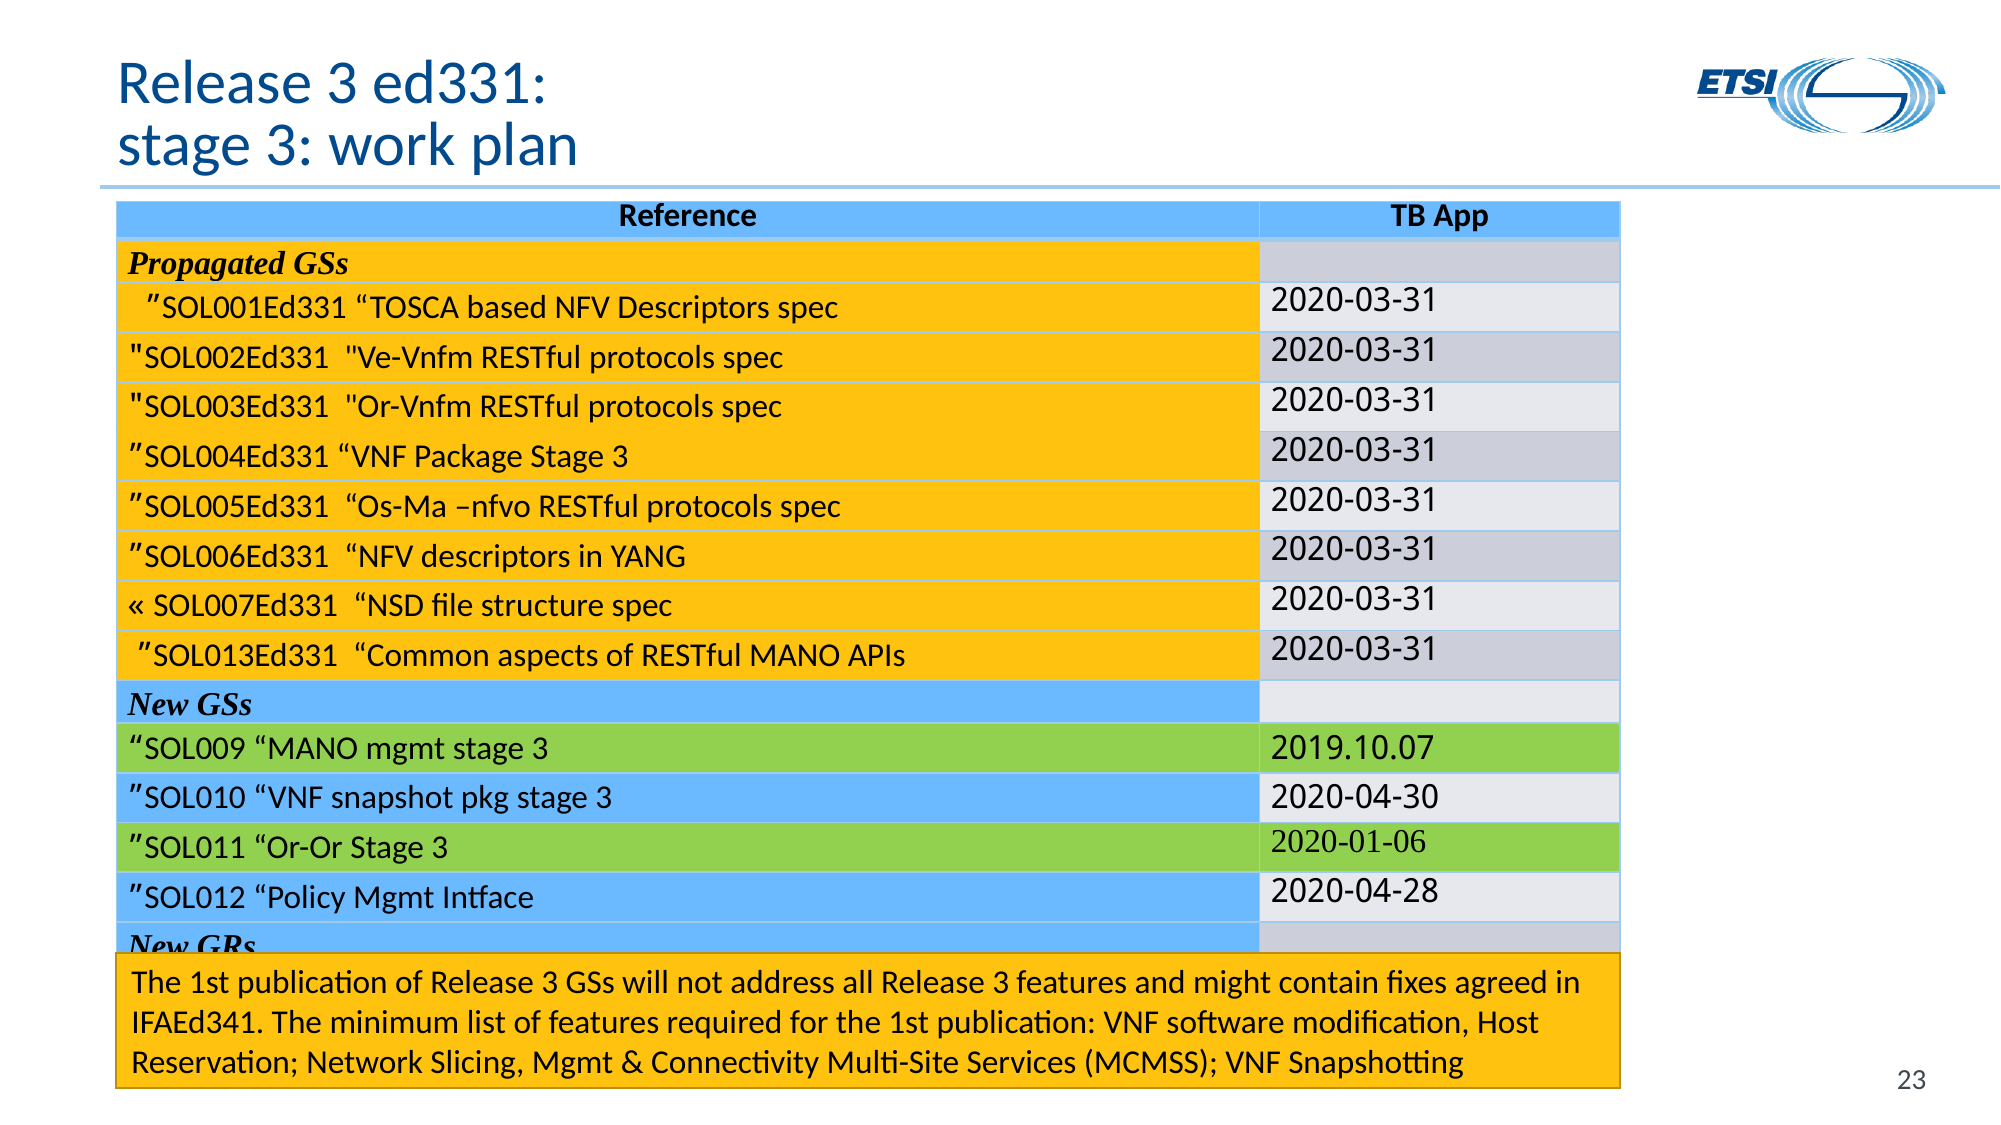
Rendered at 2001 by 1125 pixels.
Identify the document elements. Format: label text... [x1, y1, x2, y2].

table_cell New GSs [117, 681, 1259, 722]
table_cell 2020-04-30 [1260, 774, 1619, 822]
table_cell [1260, 242, 1619, 281]
table_cell SOL006Ed331 “NFV descriptors in YANG” [117, 532, 1259, 580]
text_box The 1st publication of Release 3 GSs will not address all Release 3 features and might contain fixes agreed in IFAEd341. The minimum list of features required for the 1st publication: VNF software modification, Host Reservation; Network Slicing, Mgmt & Connectivity Multi-Site Services (MCMSS); VNF Snapshotting [115, 952, 1621, 1089]
table_cell 2020-03-31 [1260, 432, 1619, 480]
table_cell SOL005Ed331 “Os-Ma –nfvo RESTful protocols spec” [117, 482, 1259, 530]
table_cell SOL001Ed331 “TOSCA based NFV Descriptors spec” [117, 283, 1259, 331]
table_cell 2020-01-06 [1260, 823, 1619, 871]
table_cell 2019.10.07 [1260, 724, 1619, 772]
title Release 3 ed331: stage 3: work plan [100, 45, 1663, 188]
table_cell [1260, 923, 1619, 952]
table_cell 2020-03-31 [1260, 333, 1619, 381]
table_cell 2020-03-31 [1260, 631, 1619, 679]
table_cell SOL009 “MANO mgmt stage 3“ [117, 724, 1259, 772]
table_cell New GRs [117, 923, 1259, 952]
table_cell 2020-03-31 [1260, 283, 1619, 331]
table_cell 2020-03-31 [1260, 582, 1619, 630]
table_cell SOL011 “Or-Or Stage 3” [117, 823, 1259, 871]
table_cell SOL007Ed331 “NSD file structure spec » [117, 582, 1259, 630]
table_cell SOL003Ed331 "Or-Vnfm RESTful protocols spec" [117, 383, 1259, 431]
table_header Reference [117, 202, 1259, 237]
table_cell 2020-04-28 [1260, 873, 1619, 921]
table_cell Propagated GSs [117, 242, 1259, 281]
table_cell [1260, 681, 1619, 722]
picture [1697, 58, 1946, 138]
table_cell SOL012 “Policy Mgmt Intface” [117, 873, 1259, 921]
table_cell SOL002Ed331 "Ve-Vnfm RESTful protocols spec" [117, 333, 1259, 381]
table_cell 2020-03-31 [1260, 482, 1619, 530]
table_header TB App [1260, 202, 1619, 237]
table_cell SOL013Ed331 “Common aspects of RESTful MANO APIs” [117, 631, 1259, 679]
table_cell 2020-03-31 [1260, 383, 1619, 431]
table_cell SOL004Ed331 “VNF Package Stage 3” [117, 432, 1259, 480]
table_cell 2020-03-31 [1260, 532, 1619, 580]
table_cell SOL010 “VNF snapshot pkg stage 3” [117, 774, 1259, 822]
